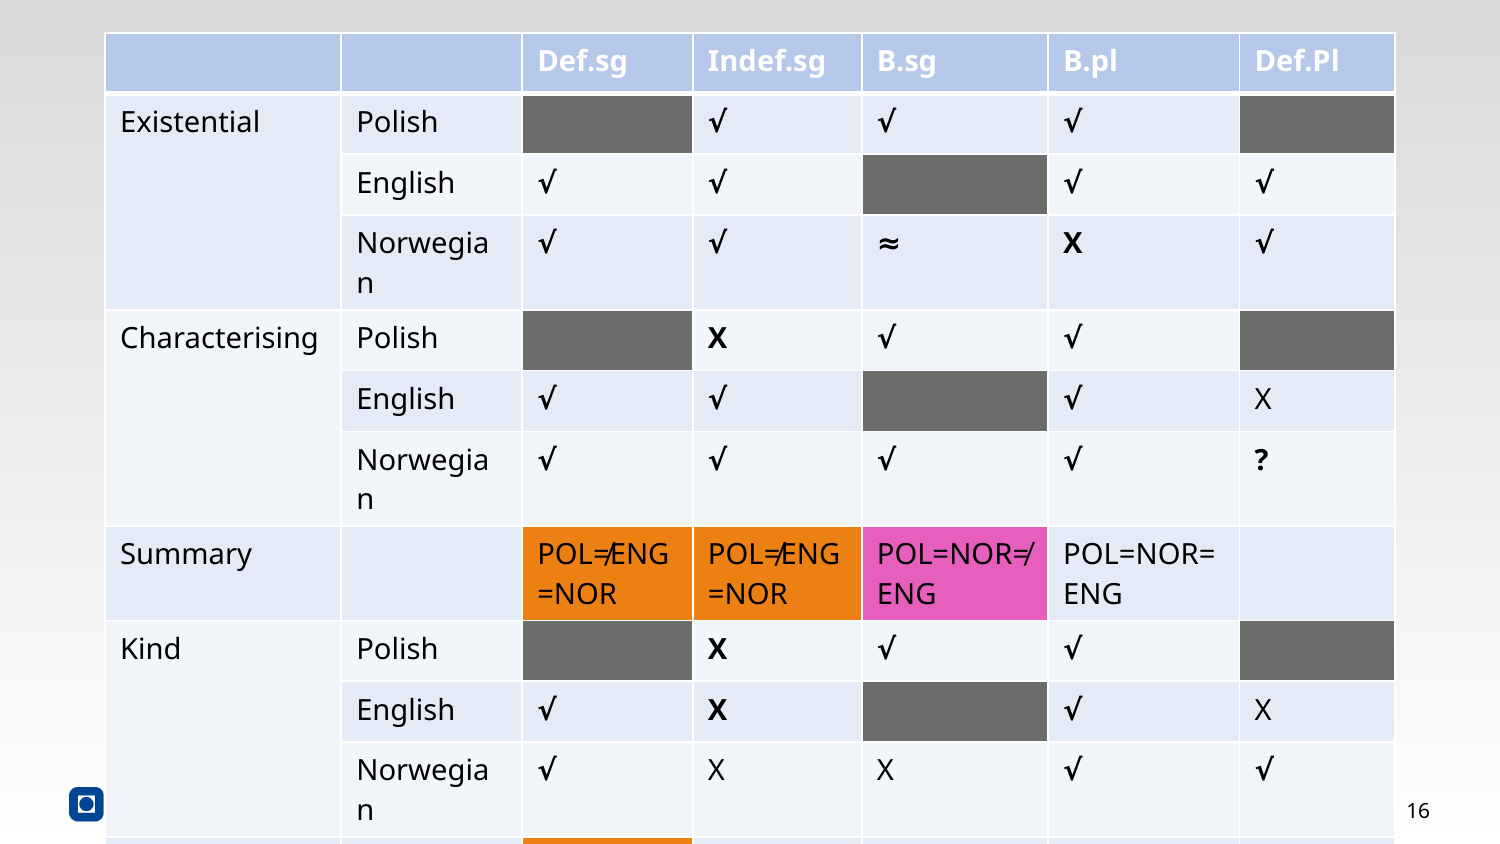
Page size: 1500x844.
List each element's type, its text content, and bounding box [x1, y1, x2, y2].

table_cell X [694, 682, 861, 741]
table_cell X [694, 621, 861, 680]
table_header B.sg [863, 34, 1047, 91]
table_cell [1240, 96, 1394, 153]
table_header Indef.sg [694, 34, 861, 91]
table_cell √ [1049, 743, 1239, 836]
table_cell √ [1240, 216, 1394, 309]
table_cell [523, 96, 692, 153]
picture [69, 784, 104, 826]
table_cell [342, 527, 521, 620]
table_cell √ [1240, 155, 1394, 214]
table_cell [342, 838, 521, 844]
table_cell [1240, 311, 1394, 370]
table_cell [1240, 621, 1394, 680]
table_cell √ [863, 432, 1047, 525]
table_cell Summary [106, 527, 340, 620]
table_cell √ [694, 155, 861, 214]
table_cell X [863, 743, 1047, 836]
table_cell X [1240, 682, 1394, 741]
table_cell √ [1049, 621, 1239, 680]
table_header B.pl [1049, 34, 1239, 91]
table_cell [523, 311, 692, 370]
table_cell √ [523, 432, 692, 525]
table_cell Norwegian [342, 743, 521, 836]
table_cell POL=NOR=ENG [1049, 527, 1239, 620]
table_cell POL=NOR=ENG [694, 838, 861, 844]
table_cell √ [694, 432, 861, 525]
table_cell √ [523, 155, 692, 214]
table_cell √ [1049, 682, 1239, 741]
table_cell [863, 682, 1047, 741]
table_cell √ [523, 371, 692, 431]
table_cell ≈ [863, 216, 1047, 309]
table_cell POL≠ENG≠NOR [863, 838, 1047, 844]
table_cell [863, 371, 1047, 431]
table_cell [523, 621, 692, 680]
table_cell [863, 155, 1047, 214]
table_cell Summary [106, 838, 340, 844]
table_cell X [694, 743, 861, 836]
table_cell Polish [342, 96, 521, 153]
table_cell ? [1240, 432, 1394, 525]
table_cell Norwegian [342, 432, 521, 525]
table_cell Kind [106, 621, 340, 836]
table_cell Polish [342, 311, 521, 370]
table_header Def.Pl [1240, 34, 1394, 91]
table_cell English [342, 155, 521, 214]
table_cell POL=NOR≠ENG [863, 527, 1047, 620]
table_cell POL≠ENG=NOR [523, 527, 692, 620]
table_cell X [694, 311, 861, 370]
table_cell Polish [342, 621, 521, 680]
table_cell Characterising [106, 311, 340, 525]
table_cell √ [1049, 371, 1239, 431]
table_cell √ [523, 682, 692, 741]
table_cell POL≠ENG=NOR [523, 838, 692, 844]
table_cell POL=NOR=ENG [1049, 838, 1239, 844]
table_cell [1240, 527, 1394, 620]
table_cell English [342, 371, 521, 431]
table_cell √ [694, 216, 861, 309]
table_cell √ [1240, 743, 1394, 836]
table_cell √ [863, 311, 1047, 370]
table_header [106, 34, 340, 91]
table_cell √ [1049, 155, 1239, 214]
table_header Def.sg [523, 34, 692, 91]
table_cell Norwegian [342, 216, 521, 309]
table_cell X [1049, 216, 1239, 309]
table_cell POL≠ENG≠NOR [1240, 838, 1394, 844]
table_cell √ [1049, 432, 1239, 525]
table_header [342, 34, 521, 91]
table_cell X [1240, 371, 1394, 431]
table_cell English [342, 682, 521, 741]
table_cell √ [1049, 96, 1239, 153]
table_cell √ [863, 96, 1047, 153]
table_cell √ [1049, 311, 1239, 370]
table_cell Existential [106, 96, 340, 309]
table_cell √ [863, 621, 1047, 680]
table_cell √ [523, 743, 692, 836]
table_cell √ [694, 96, 861, 153]
table_cell POL≠ENG=NOR [694, 527, 861, 620]
table_cell √ [523, 216, 692, 309]
table_cell √ [694, 371, 861, 431]
